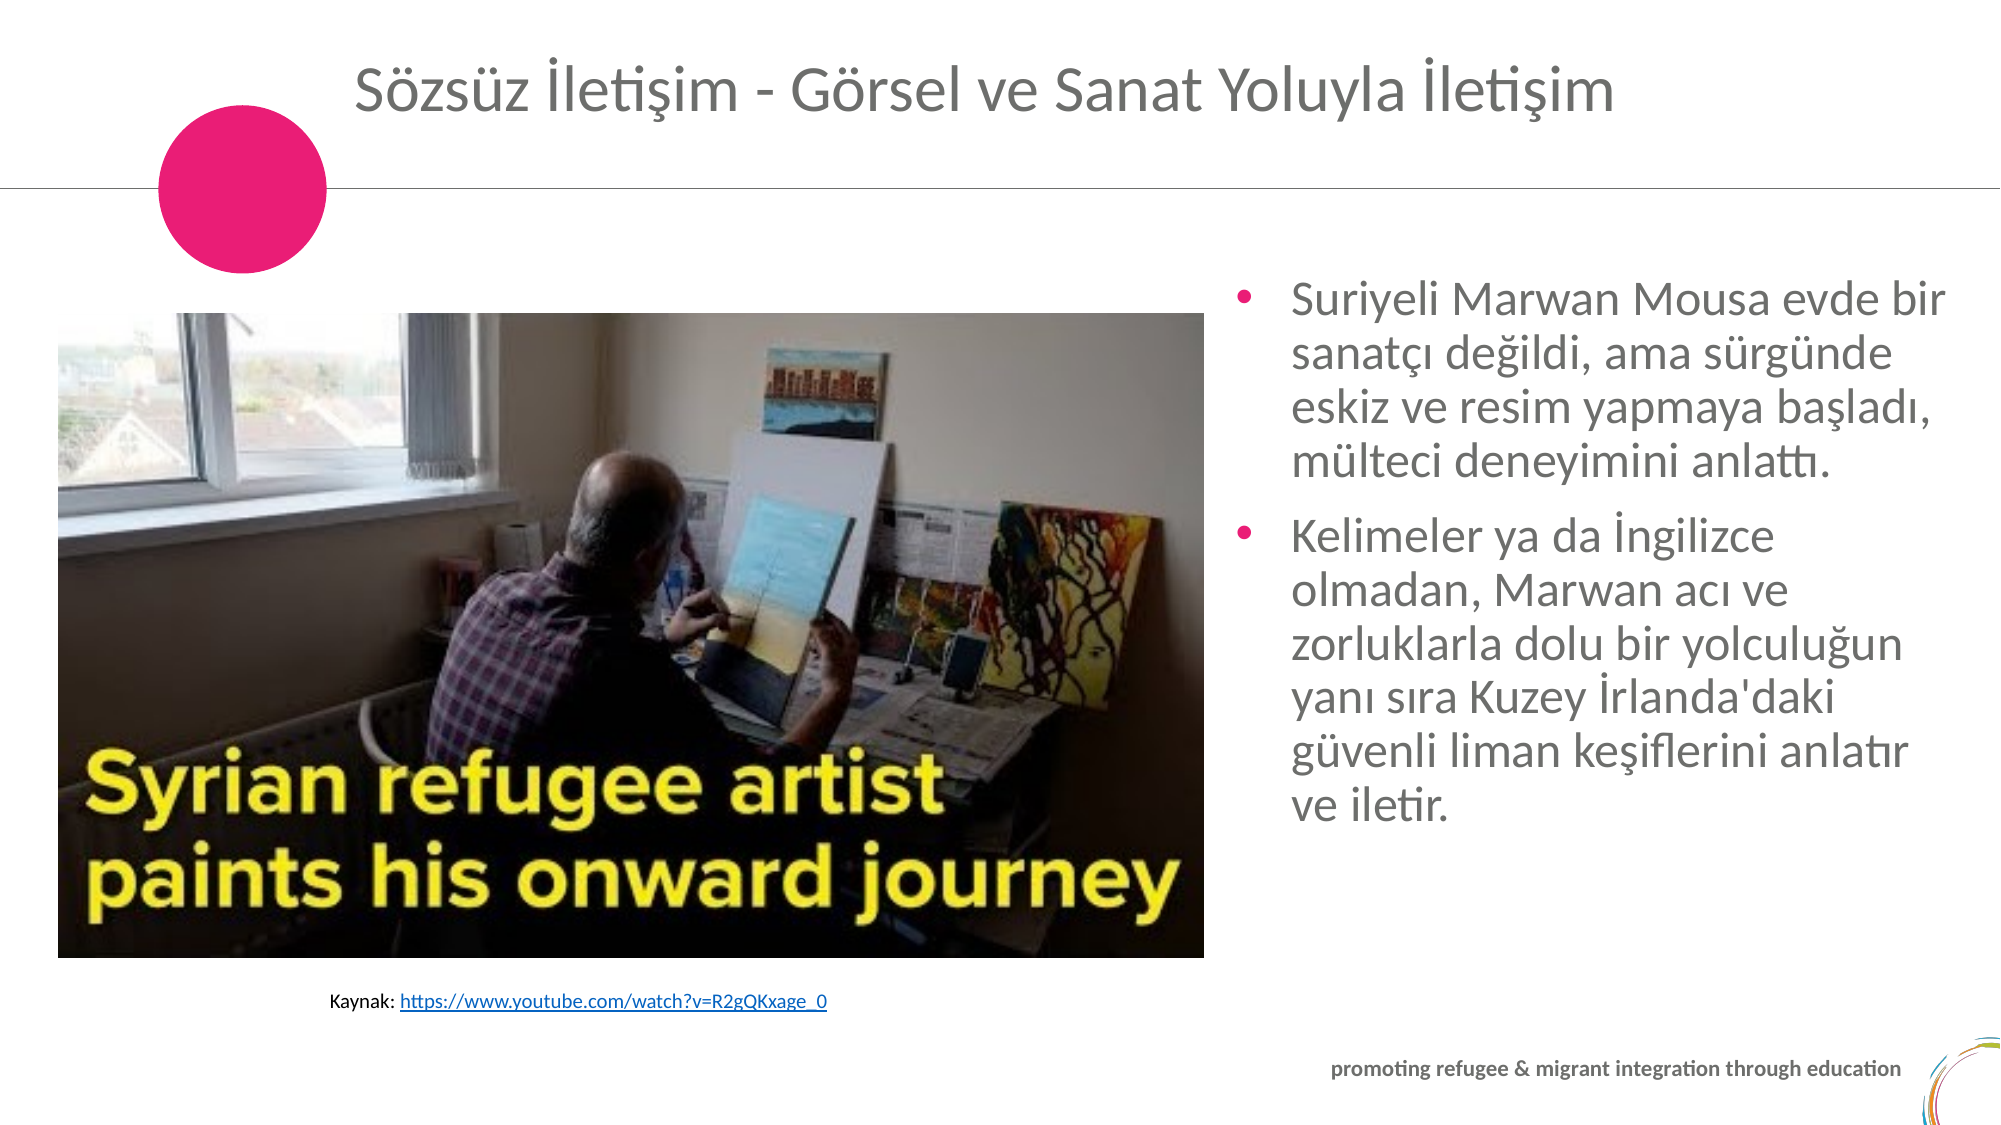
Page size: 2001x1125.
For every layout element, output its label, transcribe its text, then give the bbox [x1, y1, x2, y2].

list Sözsüz İletişim - Görsel ve Sanat Yoluyla İletişim [339, 47, 1719, 188]
text_box Kaynak: https://www.youtube.com/watch?v=R2gQKxage_0 [315, 980, 847, 1021]
list Suriyeli Marwan Mousa evde bir sanatçı değildi, ama sürgünde eskiz ve resim yapmaya başladı, mülteci deneyimini anlattı. Kelimeler ya da İngilizce olmadan, Marwan acı ve zorluklarla dolu bir yolculuğun yanı sıra Kuzey İrlanda'daki güvenli liman keşiflerini anlatır ve iletir. [1220, 264, 1971, 861]
picture [1902, 1030, 2000, 1125]
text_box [57, 313, 1205, 959]
